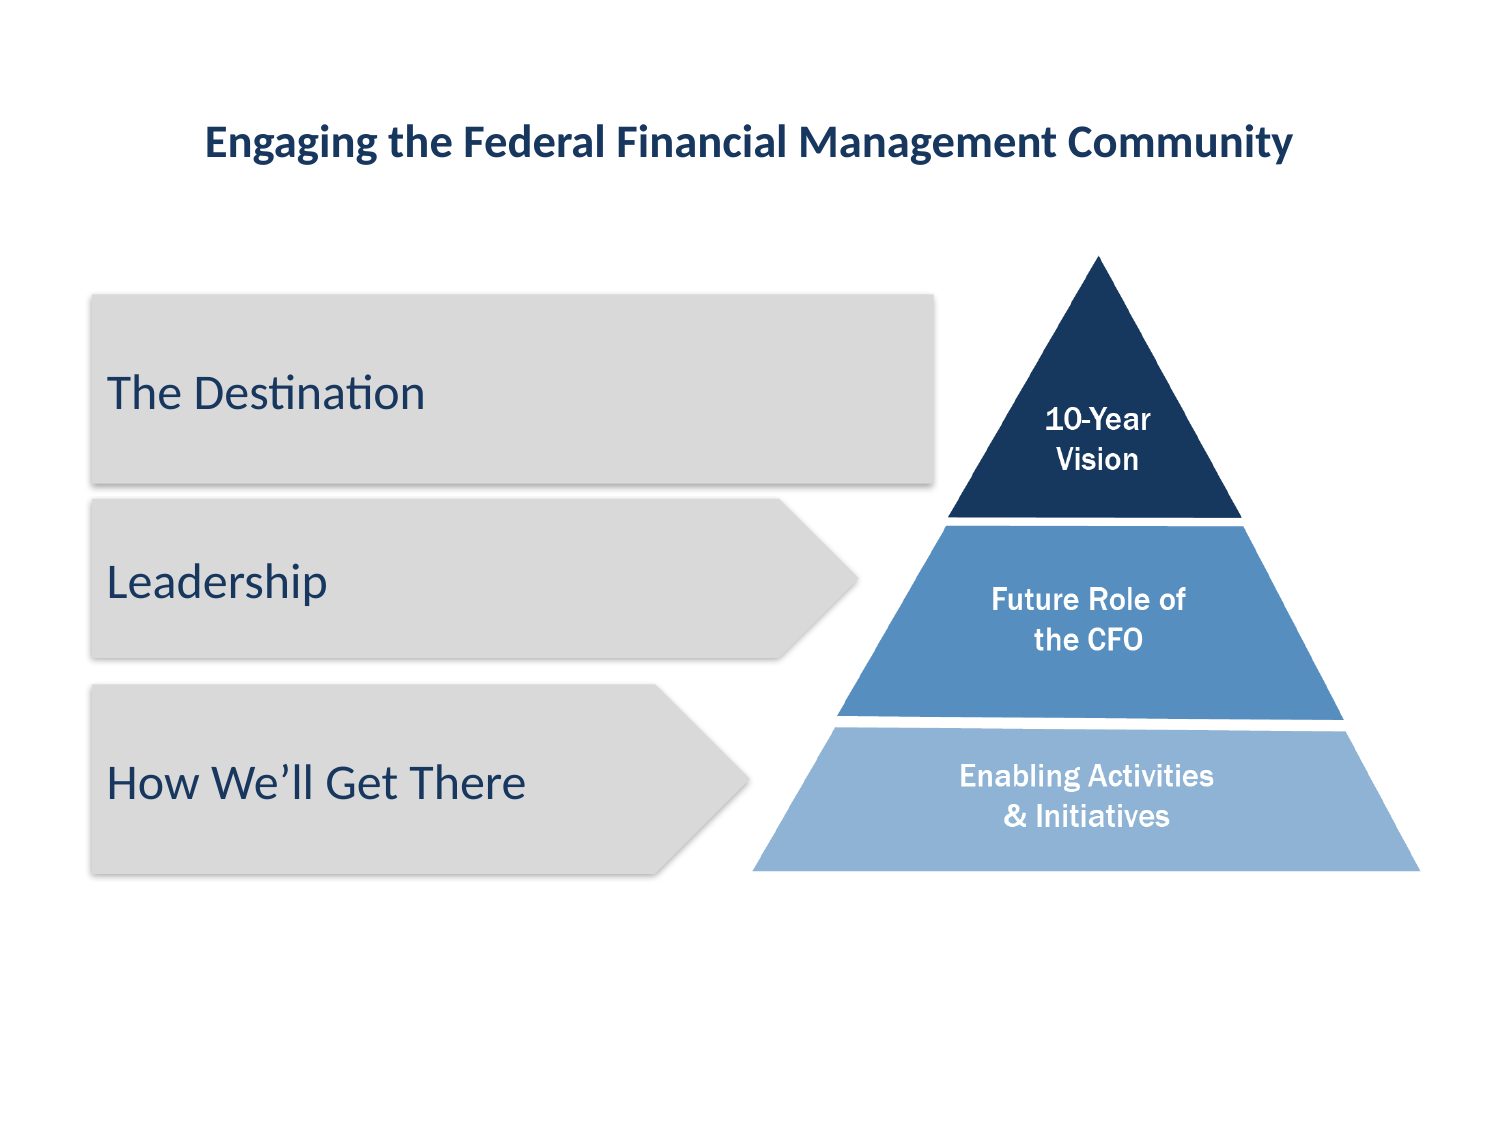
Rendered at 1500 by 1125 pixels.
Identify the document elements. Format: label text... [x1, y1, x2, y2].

list The Destination [91, 294, 742, 484]
picture [747, 232, 1426, 874]
text_box Leadership [91, 498, 742, 659]
text_box How We’ll Get There [91, 683, 742, 875]
title Engaging the Federal Financial Management Community [75, 45, 1425, 233]
